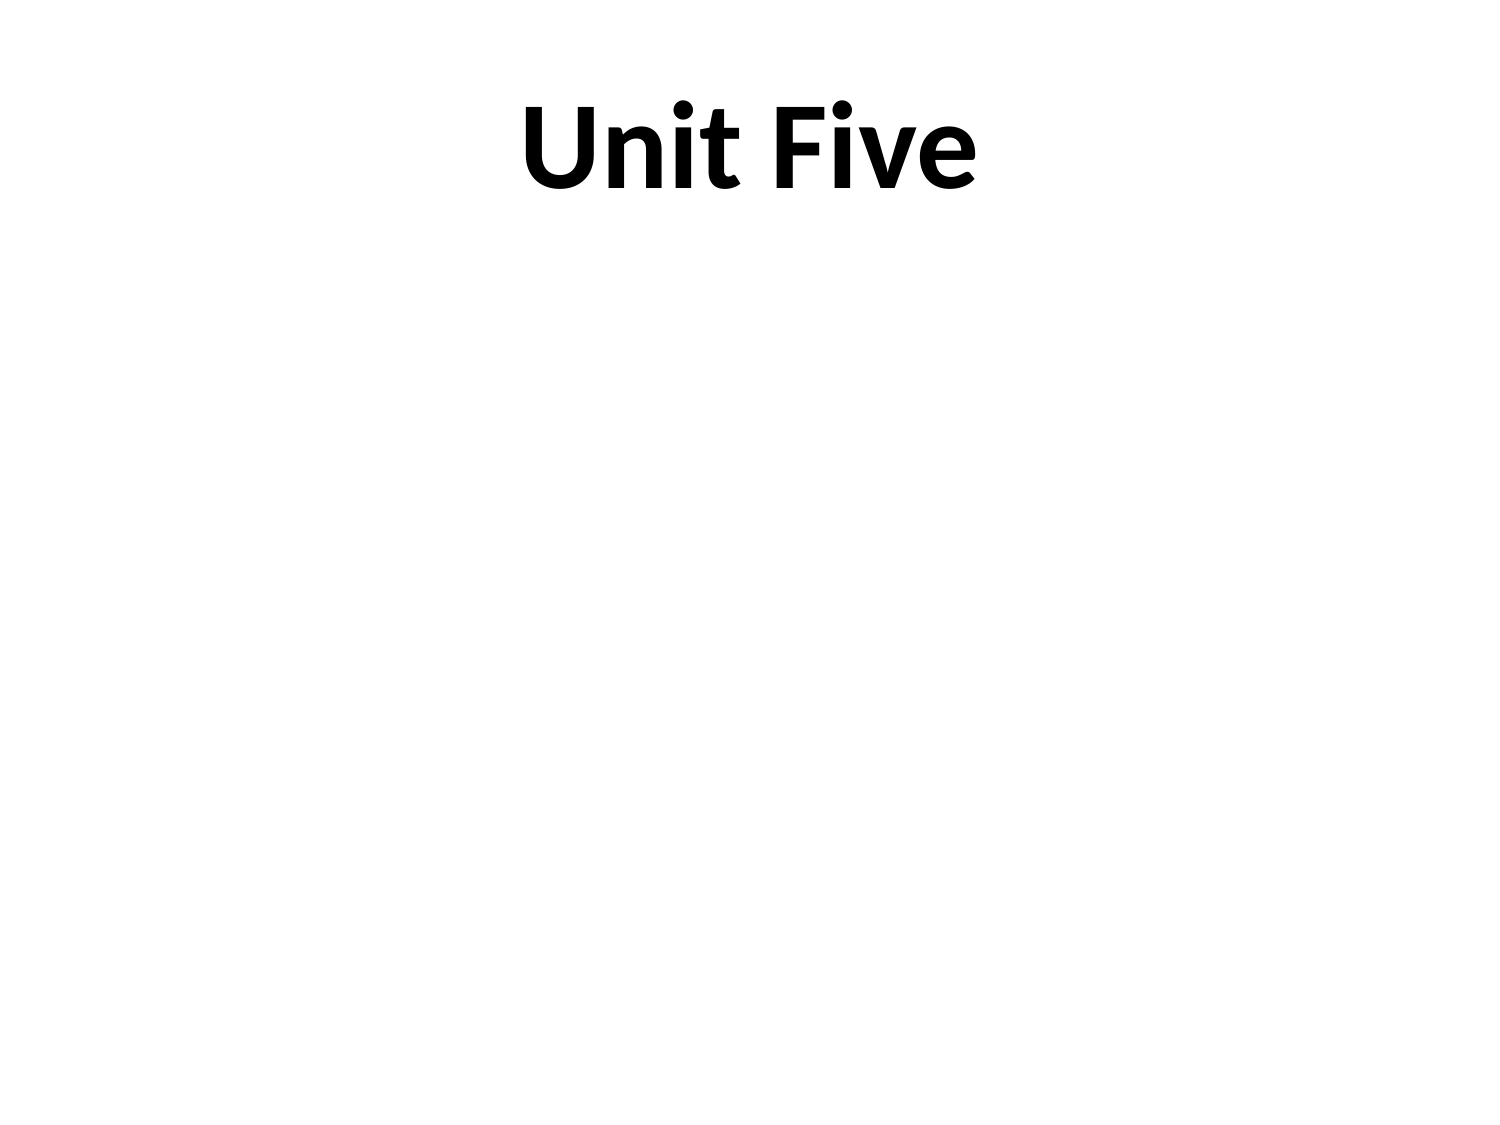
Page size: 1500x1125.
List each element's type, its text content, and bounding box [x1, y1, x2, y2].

title Unit Five [75, 45, 1425, 233]
